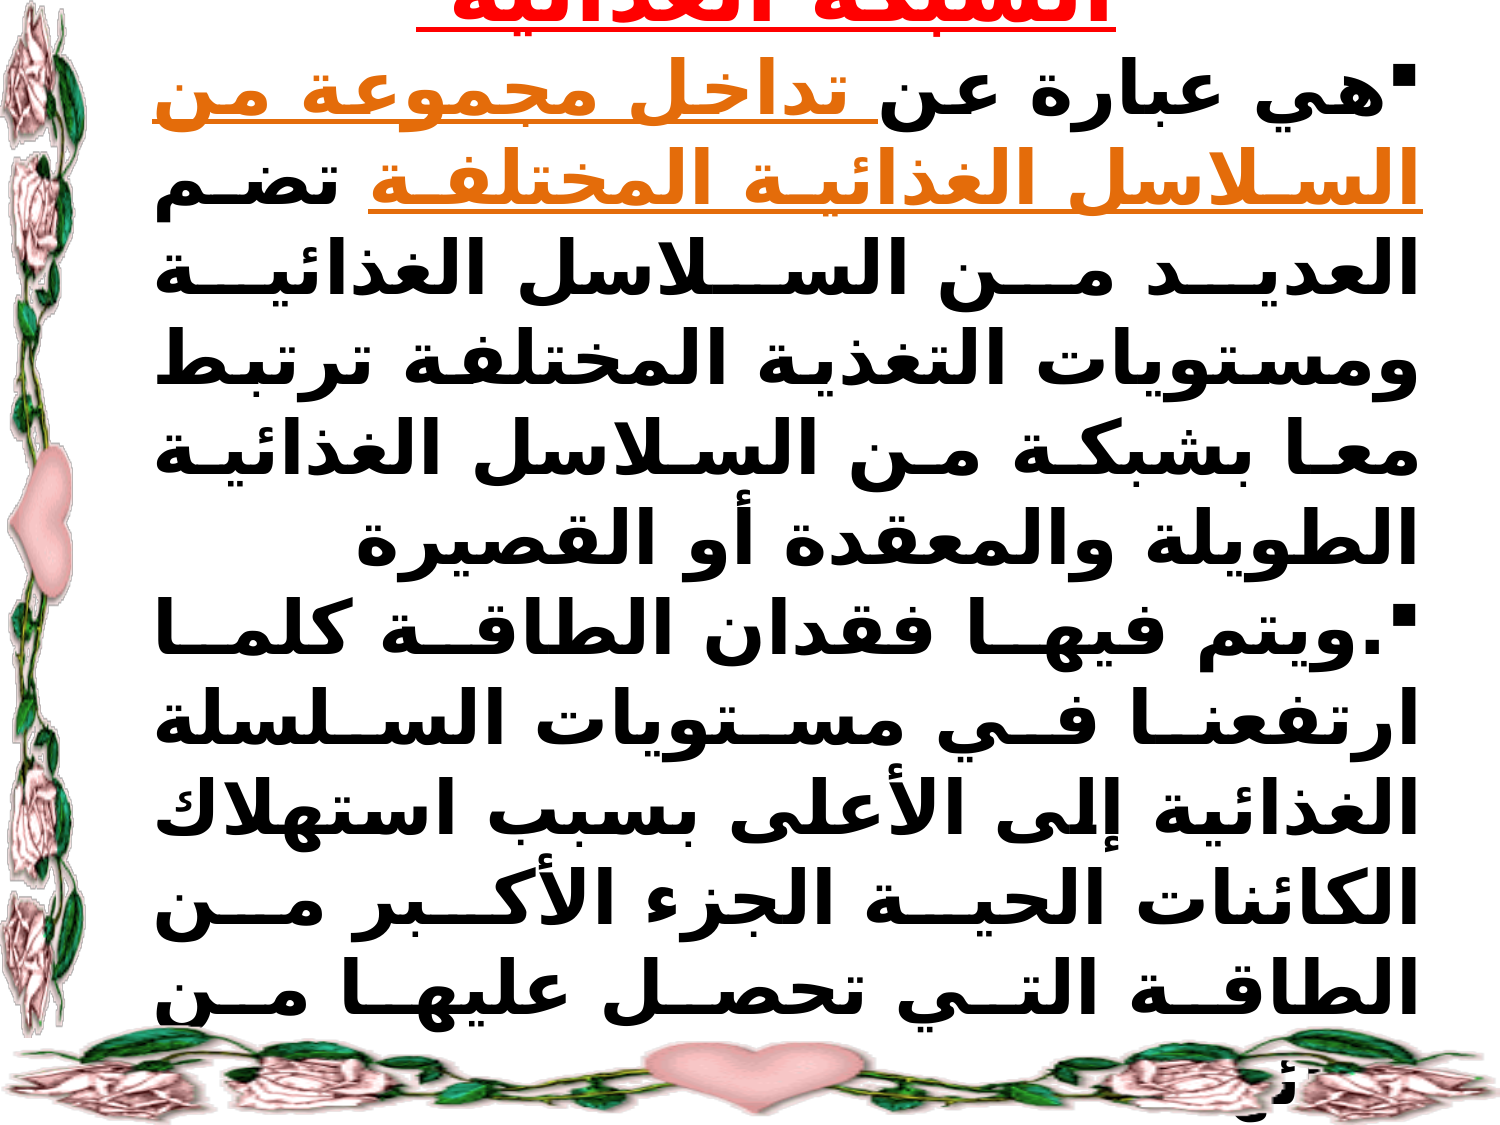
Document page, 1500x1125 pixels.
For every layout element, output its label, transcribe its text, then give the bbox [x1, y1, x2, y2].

picture [0, 0, 1500, 1125]
text_box الشبكة الغذائية هي عبارة عن تداخل مجموعة من السلاسل الغذائية المختلفة تضم العديد من السلاسل الغذائية ومستويات التغذية المختلفة ترتبط معا بشبكة من السلاسل الغذائية الطويلة والمعقدة أو القصيرة .ويتم فيها فقدان الطاقة كلما ارتفعنا في مستويات السلسلة الغذائية إلى الأعلى بسبب استهلاك الكائنات الحية الجزء الأكبر من الطاقة التي تحصل عليها من غذائها. [137, 0, 1438, 1023]
